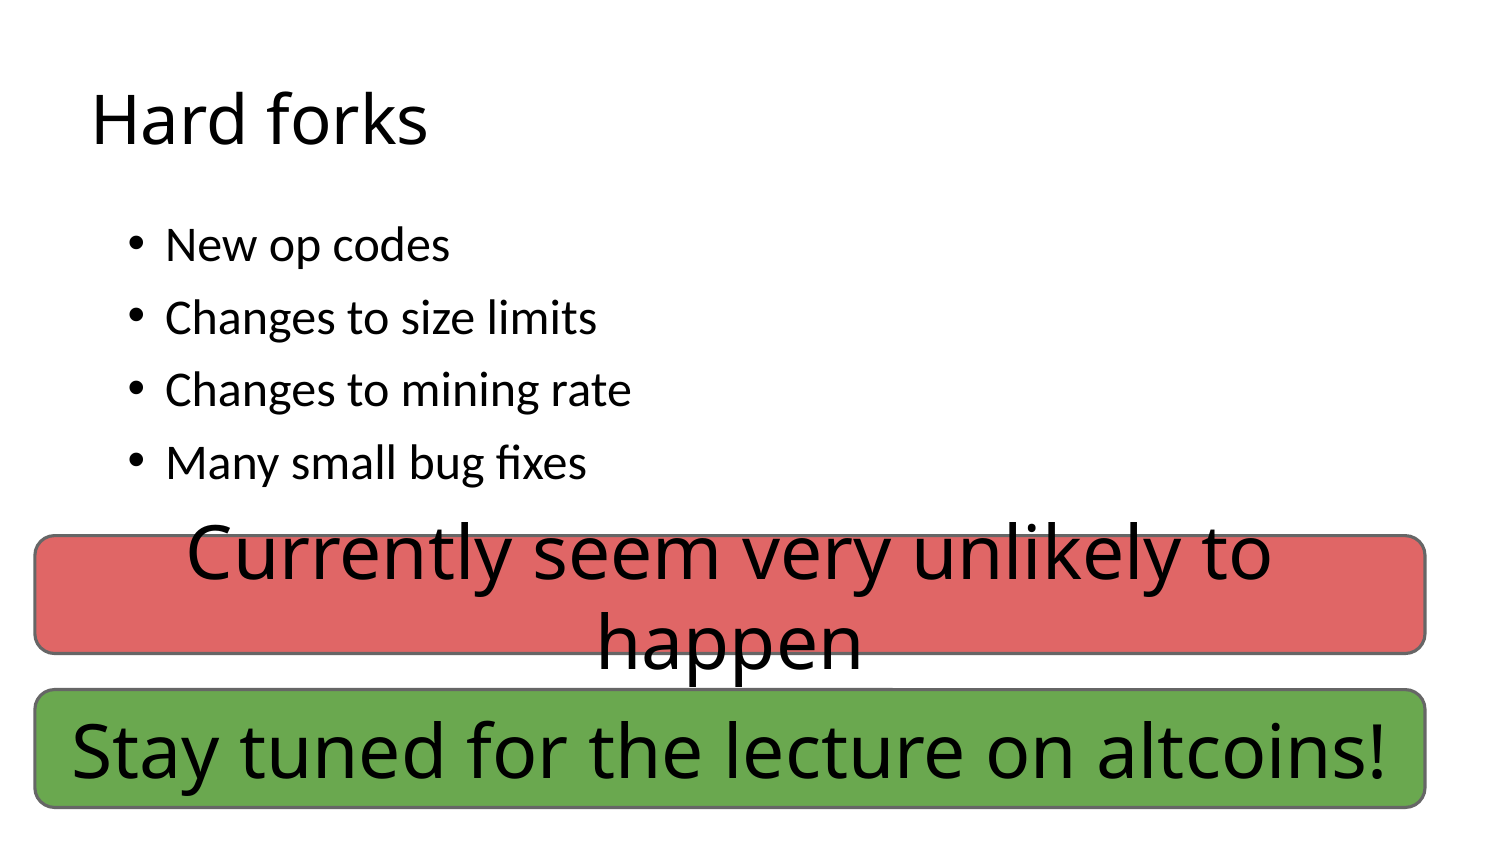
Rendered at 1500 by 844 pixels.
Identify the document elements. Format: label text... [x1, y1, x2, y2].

title Hard forks [75, 33, 1425, 175]
text_box Stay tuned for the lecture on altcoins! [34, 689, 1426, 808]
text_box Currently seem very unlikely to happen [34, 535, 1426, 654]
list New op codes Changes to size limits Changes to mining rate Many small bug fixes [75, 196, 1445, 770]
